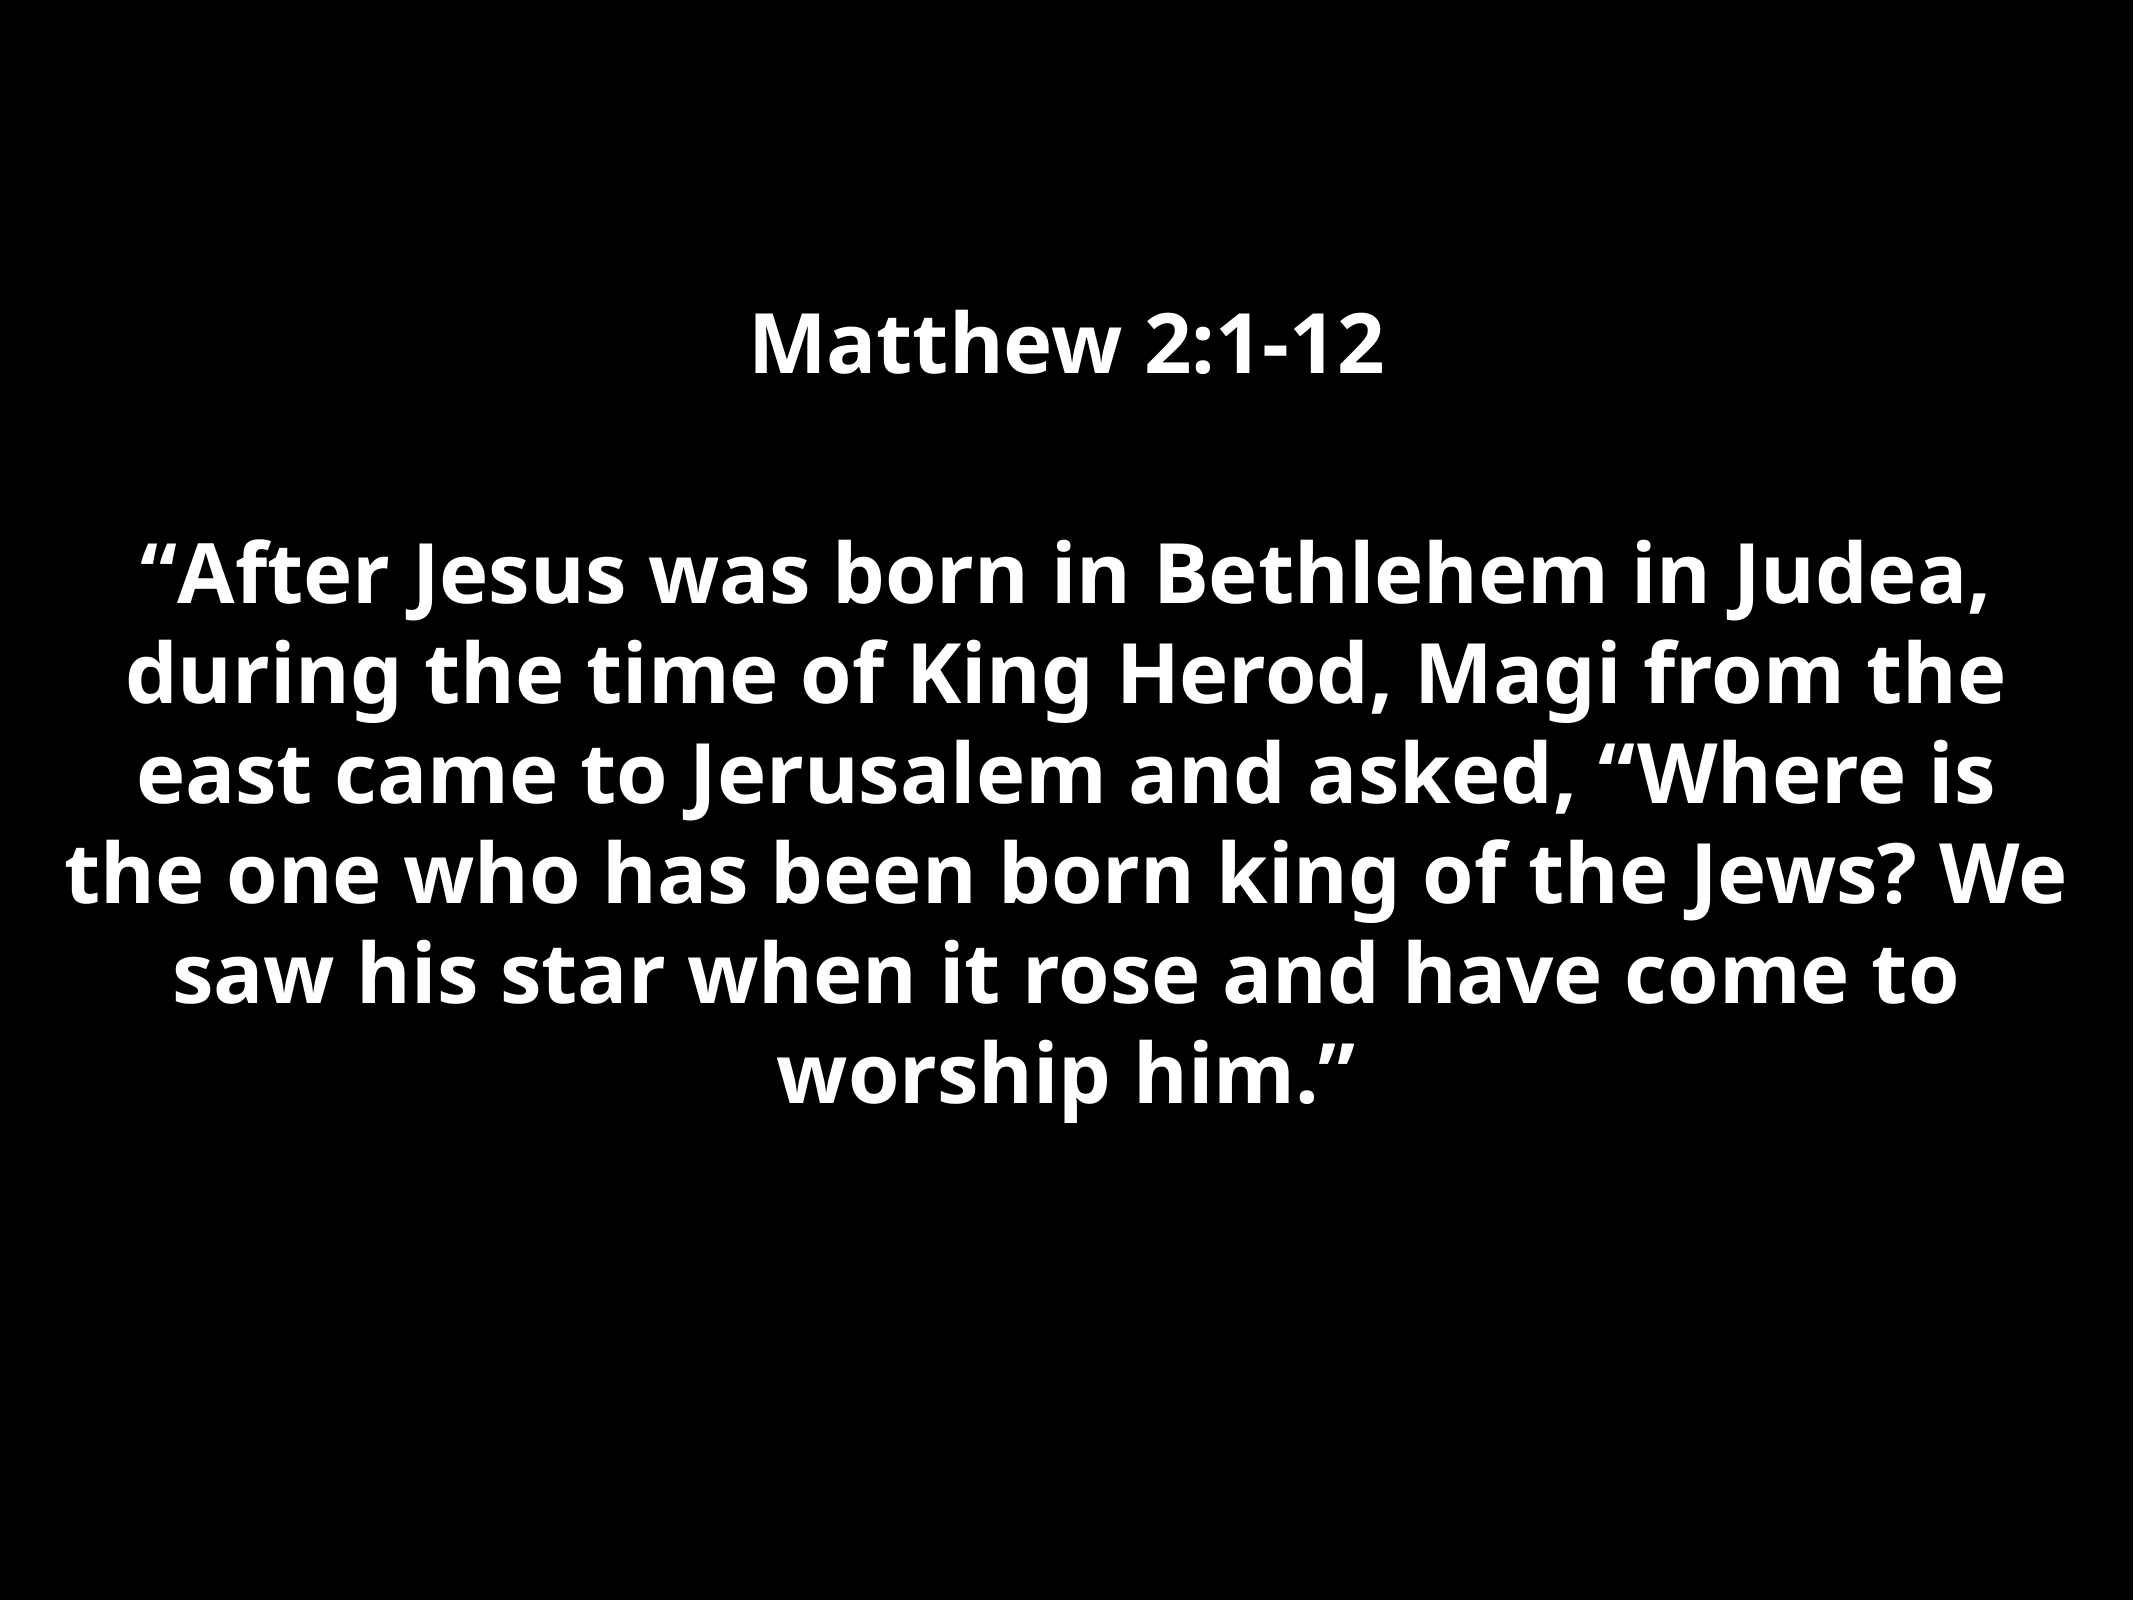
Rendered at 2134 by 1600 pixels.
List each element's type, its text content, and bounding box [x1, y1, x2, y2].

text_box Matthew 2:1-12 “After Jesus was born in Bethlehem in Judea, during the time of King Herod, Magi from the east came to Jerusalem and asked, “Where is the one who has been born king of the Jews? We saw his star when it rose and have come to worship him.” Warrior God, Forever Father, Shalom bringer. [54, 283, 2079, 1316]
